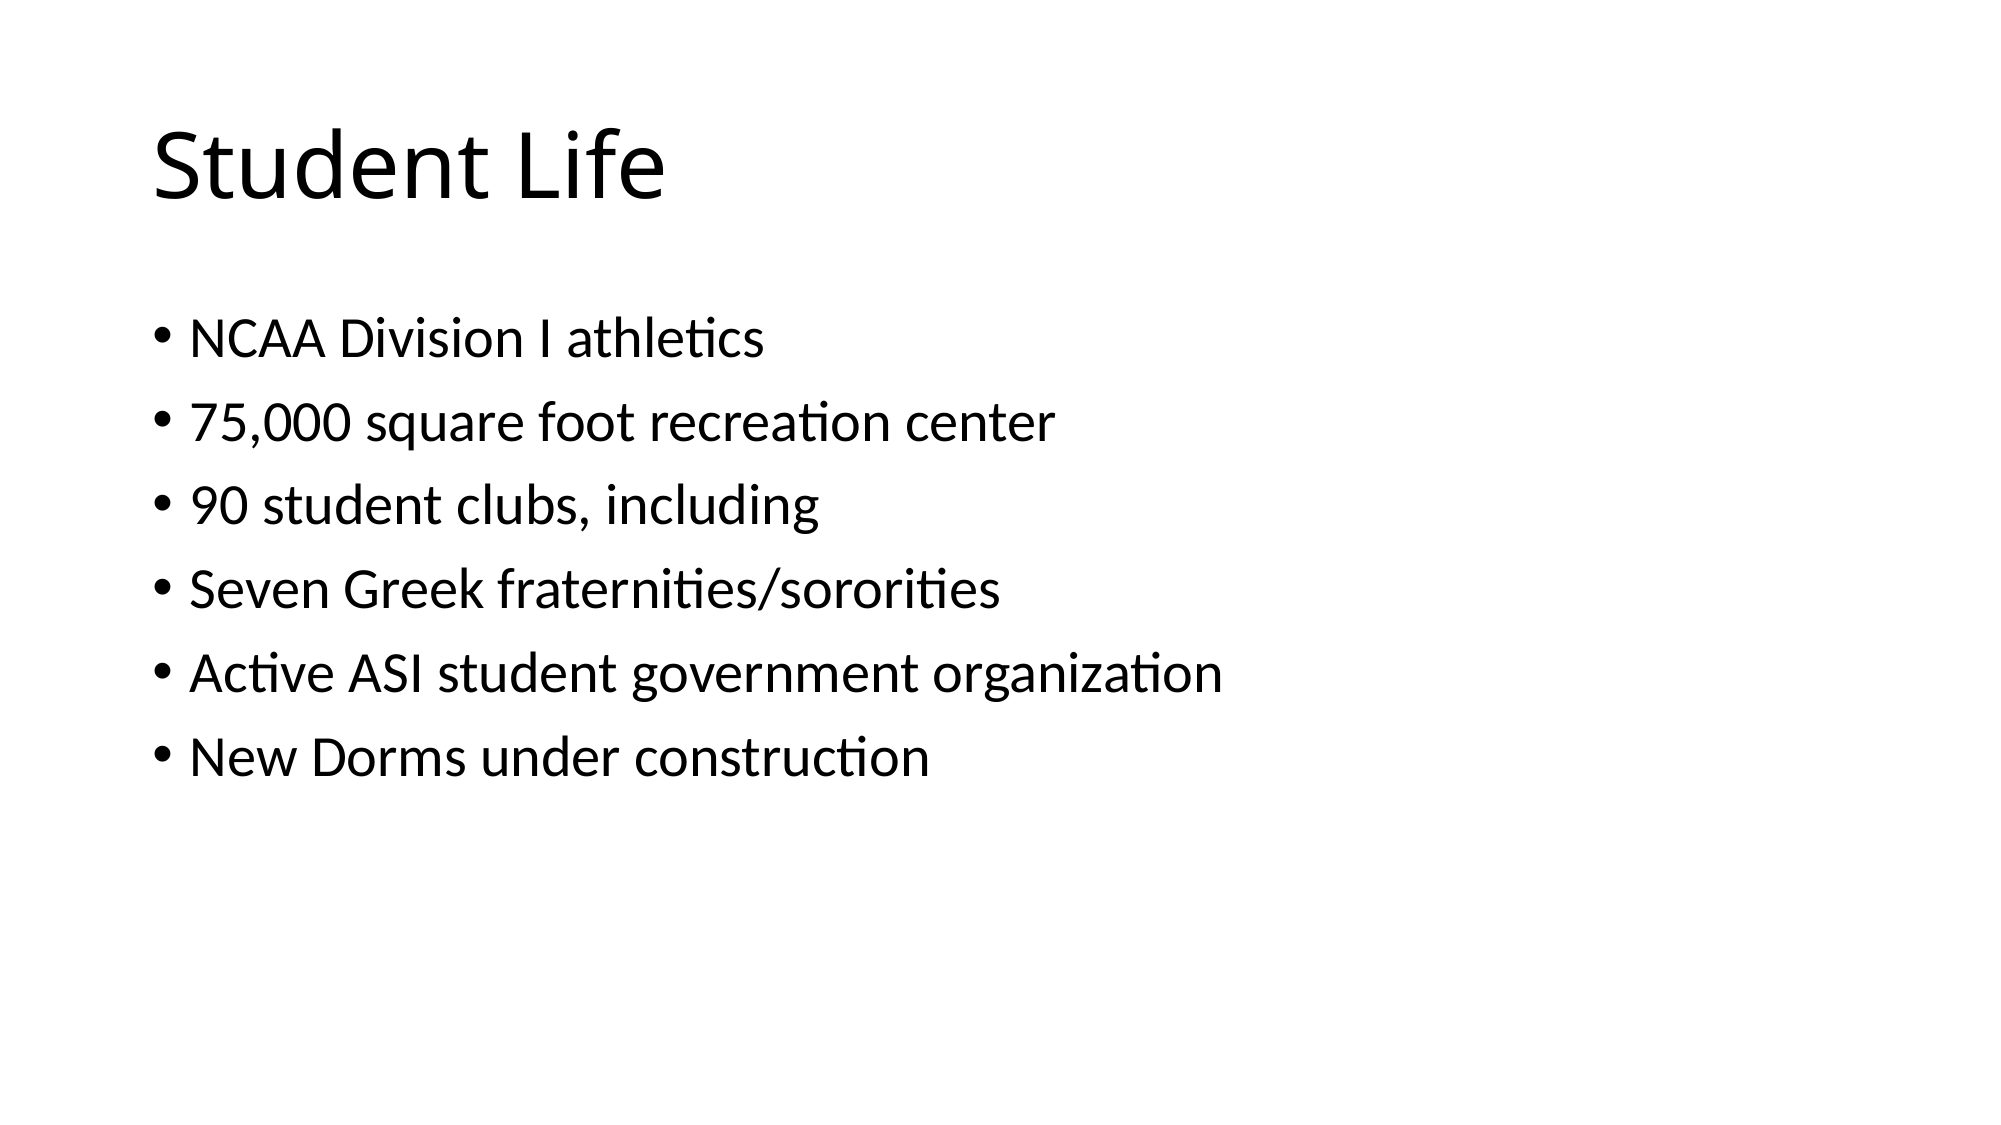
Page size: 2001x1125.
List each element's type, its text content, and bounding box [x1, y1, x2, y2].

title Student Life [137, 59, 1863, 278]
list NCAA Division I athletics 75,000 square foot recreation center 90 student clubs, including Seven Greek fraternities/sororities Active ASI student government organization New Dorms under construction [137, 299, 1863, 1014]
